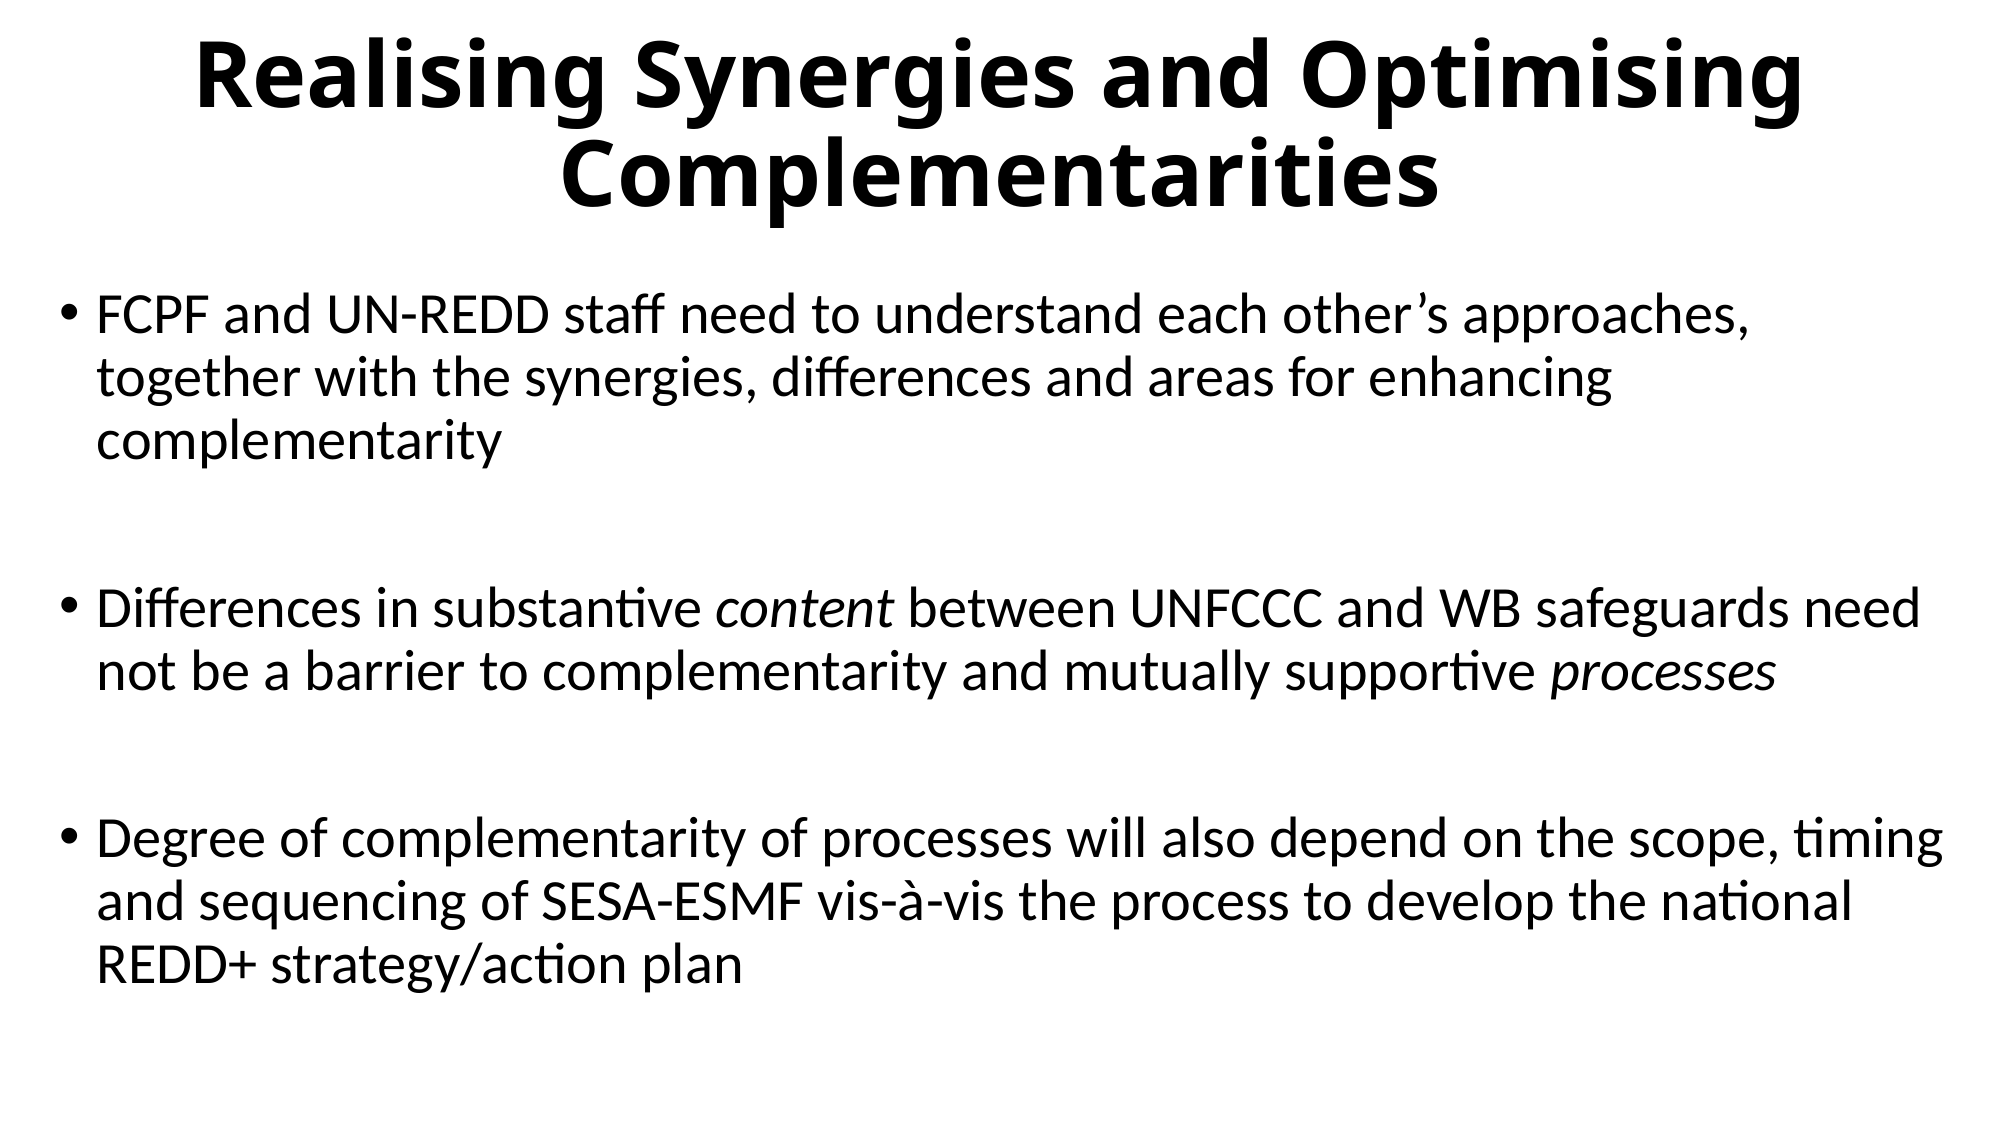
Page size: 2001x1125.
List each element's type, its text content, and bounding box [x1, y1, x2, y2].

title Realising Synergies and Optimising Complementarities [137, 18, 1863, 236]
list FCPF and UN-REDD staff need to understand each other’s approaches, together with the synergies, differences and areas for enhancing complementarity Differences in substantive content between UNFCCC and WB safeguards need not be a barrier to complementarity and mutually supportive processes Degree of complementarity of processes will also depend on the scope, timing and sequencing of SESA-ESMF vis-à-vis the process to develop the national REDD+ strategy/action plan [44, 275, 1961, 1014]
